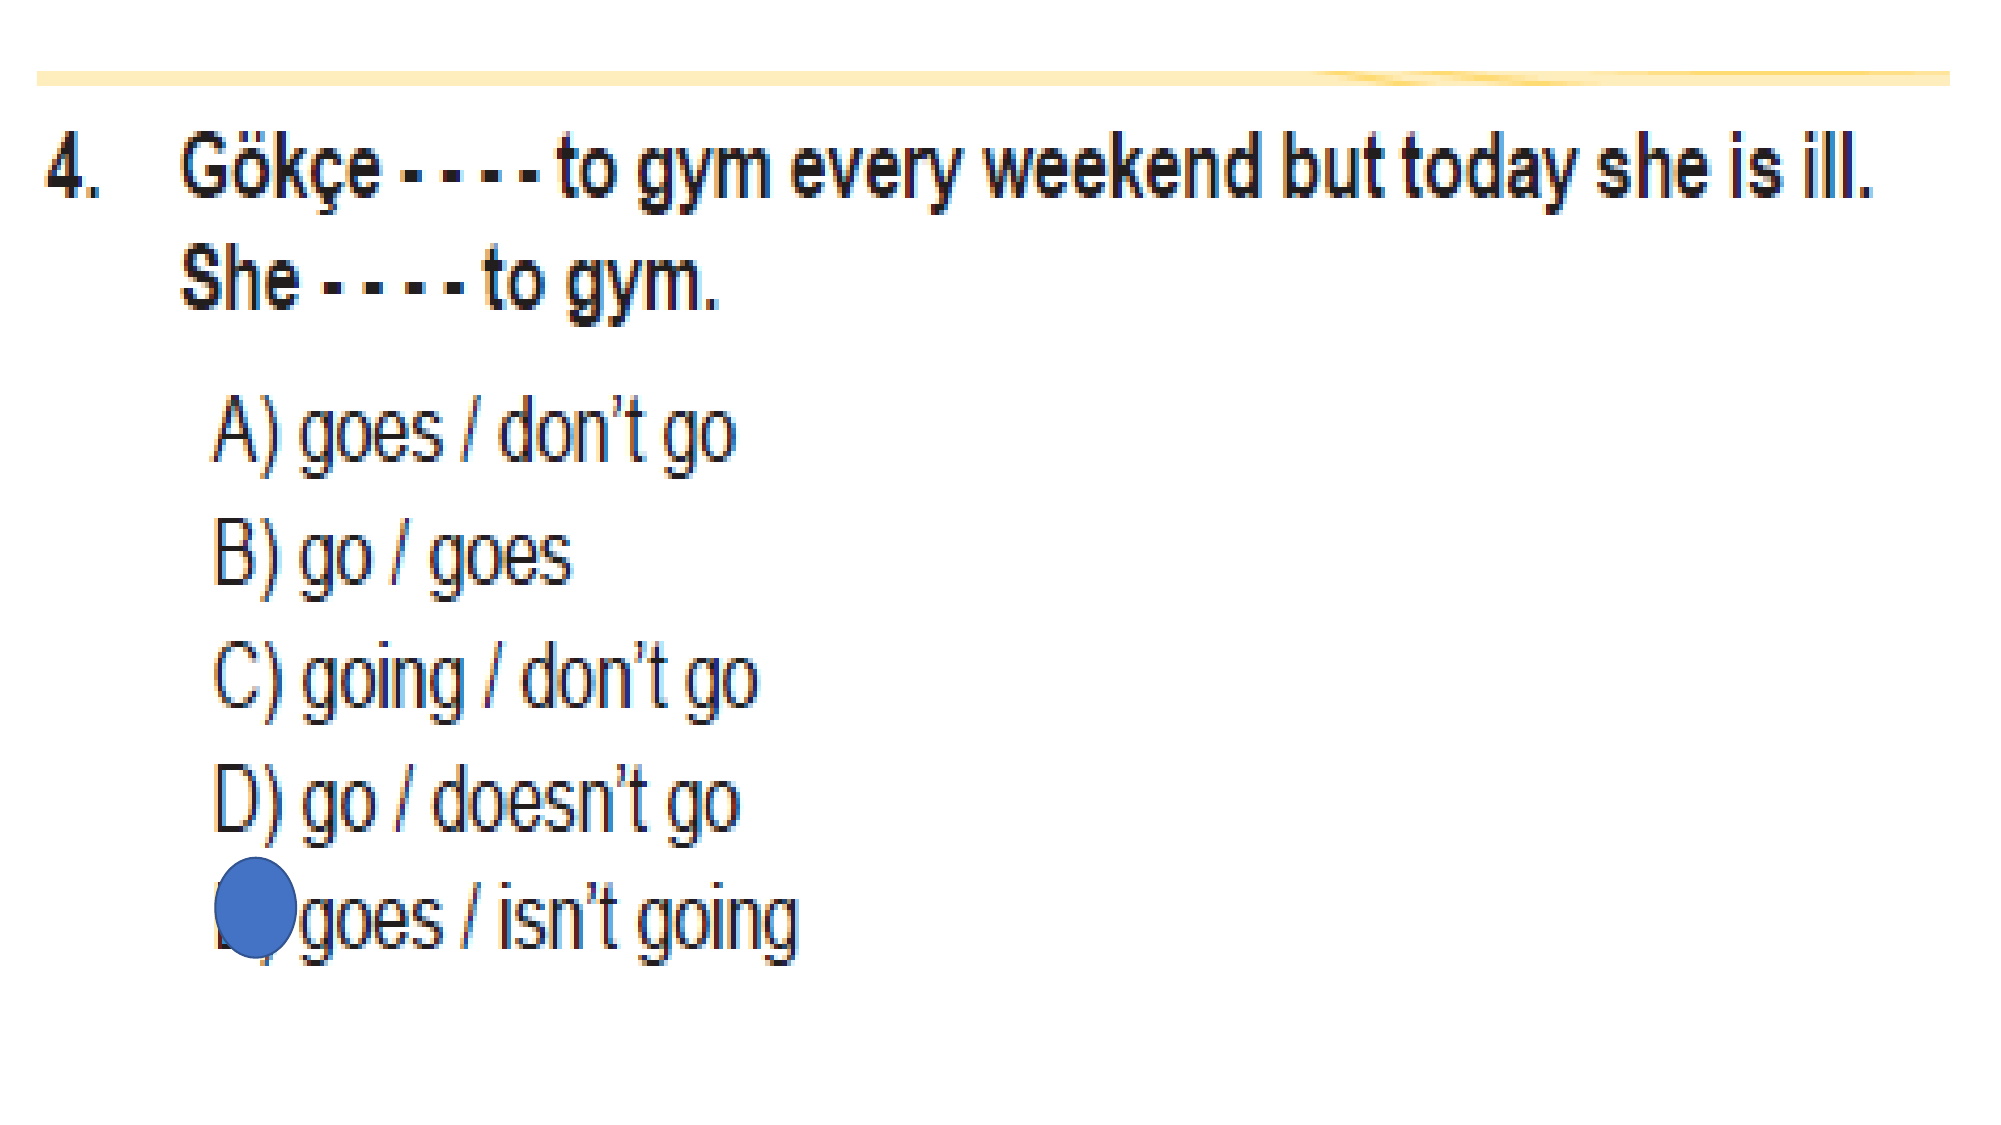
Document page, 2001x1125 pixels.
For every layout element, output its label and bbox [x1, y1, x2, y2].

picture [36, 71, 1950, 1012]
